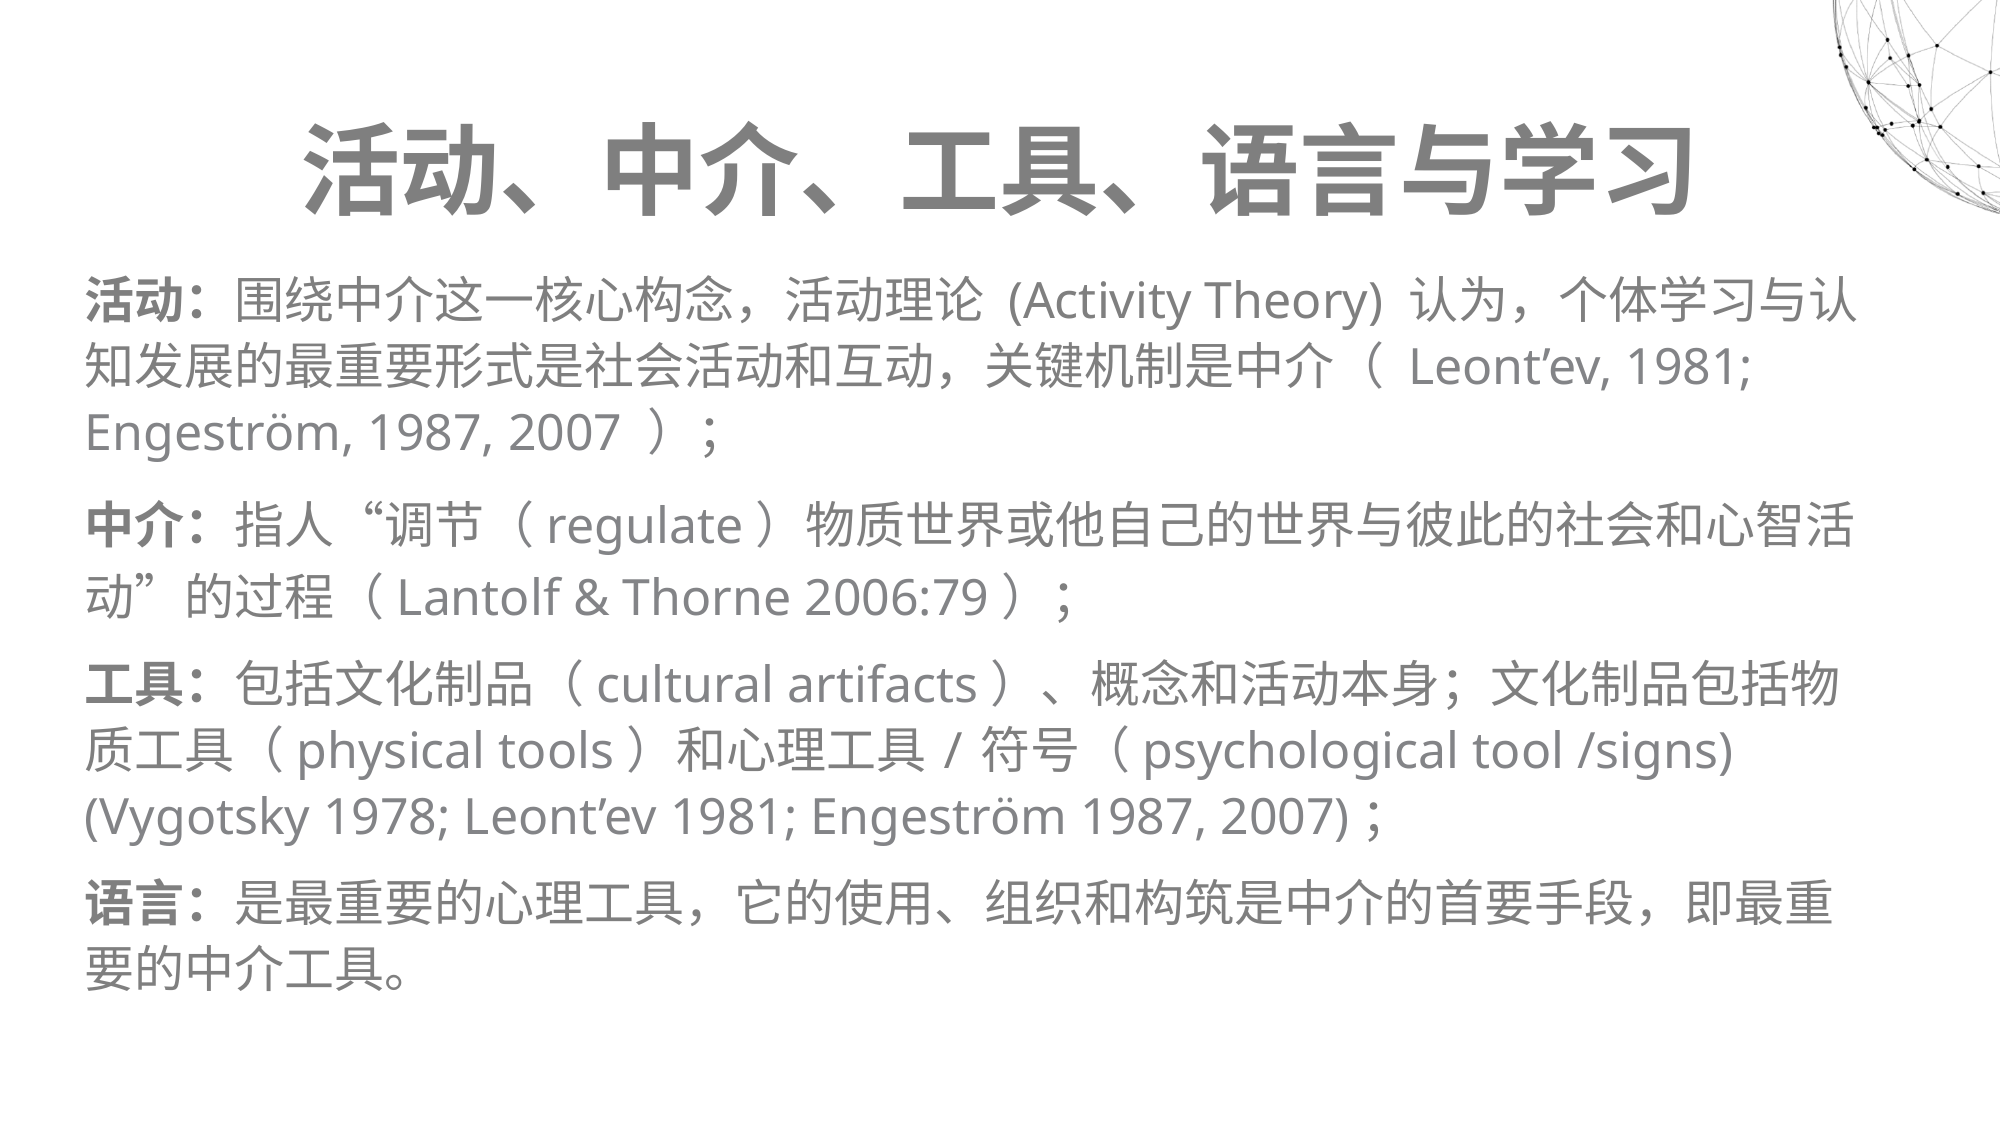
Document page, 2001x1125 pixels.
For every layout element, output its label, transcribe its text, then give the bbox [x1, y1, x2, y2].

title 活动、中介、工具、语言与学习 [137, 59, 1863, 247]
picture [711, 0, 2000, 725]
list 活动：围绕中介这一核心构念，活动理论 (Activity Theory) 认为，个体学习与认知发展的最重要形式是社会活动和互动，关键机制是中介（ Leont’ev, 1981; Engeström, 1987, 2007 ）； 中介：指人“调节（regulate）物质世界或他自己的世界与彼此的社会和心智活动”的过程（Lantolf & Thorne 2006:79）； 工具：包括文化制品（cultural artifacts）、概念和活动本身；文化制品包括物质工具（physical tools）和心理工具/符号（psychological tool /signs) (Vygotsky 1978; Leont’ev 1981; Engeström 1987, 2007)； 语言：是最重要的心理工具，它的使用、组织和构筑是中介的首要手段，即最重要的中介工具。 [54, 247, 1898, 1006]
